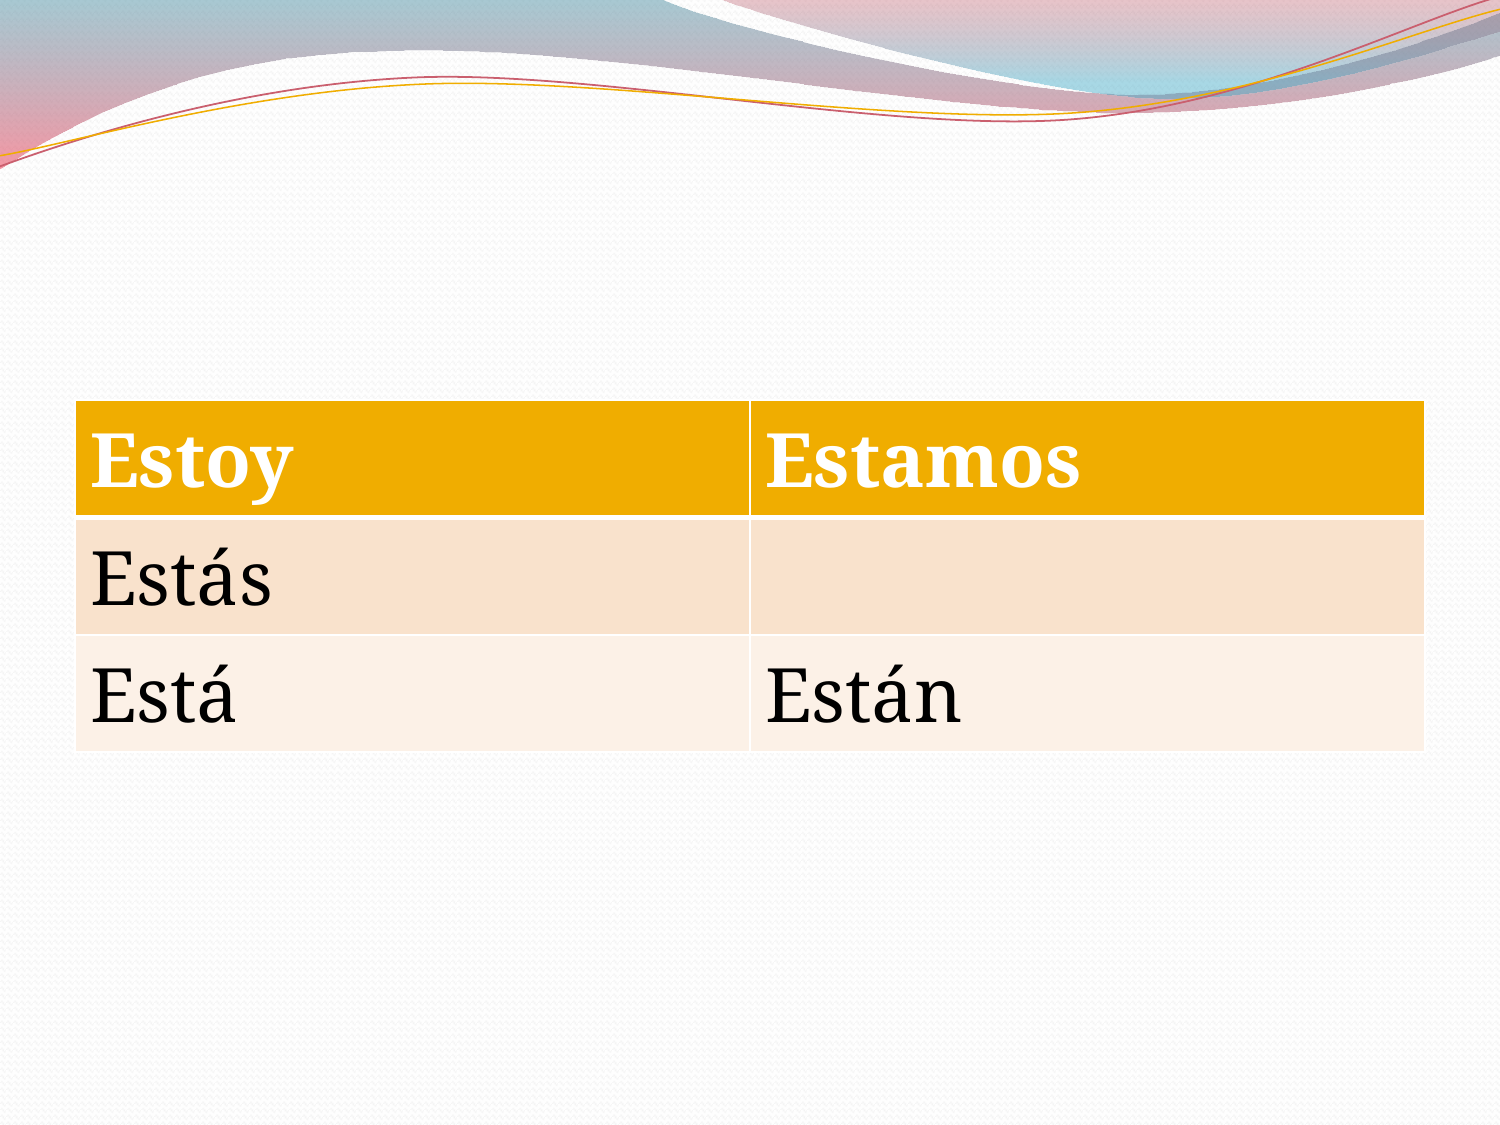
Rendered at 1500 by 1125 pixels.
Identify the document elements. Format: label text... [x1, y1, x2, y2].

table_header Estamos [751, 401, 1424, 515]
table_header Estoy [76, 401, 749, 515]
table_cell Está [76, 636, 749, 751]
table_cell Están [751, 636, 1424, 751]
table_cell [751, 520, 1424, 634]
table_cell Estás [76, 520, 749, 634]
